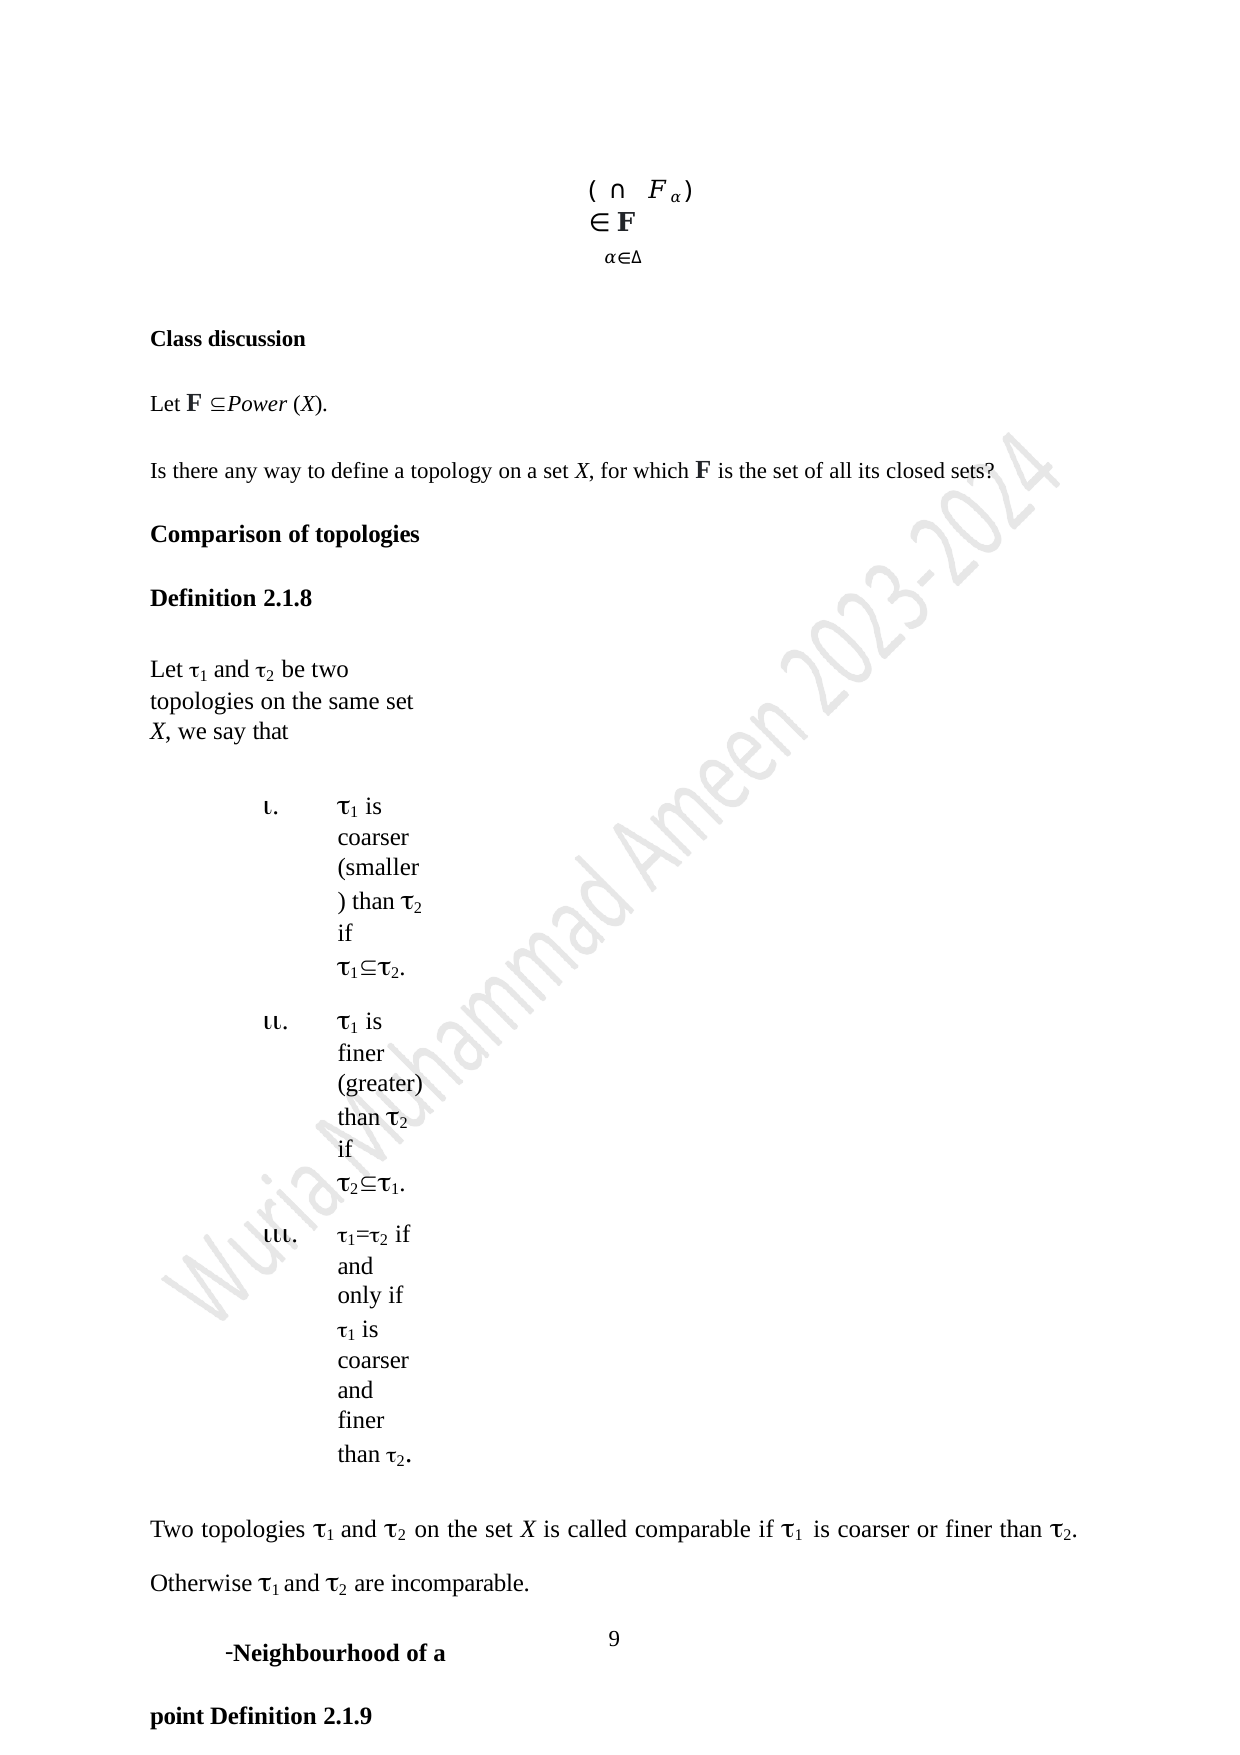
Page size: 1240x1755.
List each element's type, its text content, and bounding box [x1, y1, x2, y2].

text_box (∩ 𝐹𝛼) ∈ 𝐅 𝛼∈Δ [582, 156, 733, 267]
text_box Class discussion Let F Power (X). Is there any way to define a topology on a set X, for which F is the set of all its closed sets? Comparison of topologies Definition 2.1.8 Let 1 and 2 be two topologies on the same set X, we say that 1 is coarser (smaller) than 2 if 12. 1 is finer (greater) than 2 if 21. 1=2 if and only if 1 is coarser and finer than 2. Two topologies 1 and 2 on the set X is called comparable if 1 is coarser or finer than 2. Otherwise 1 and 2 are incomparable. Neighbourhood of a point Definition 2.1.9 Let (X,) be a topological space and xX. A subset NX is said to be a neighbourhood of x if there exists an open set Gx in X such that xGxN. For any xX, let (x)={NX| N is a nbd of x} Theorem 2.1.10 Let (X,) be a topological space and xX. N(x) has the following properties N(x) [125, 321, 1116, 1755]
